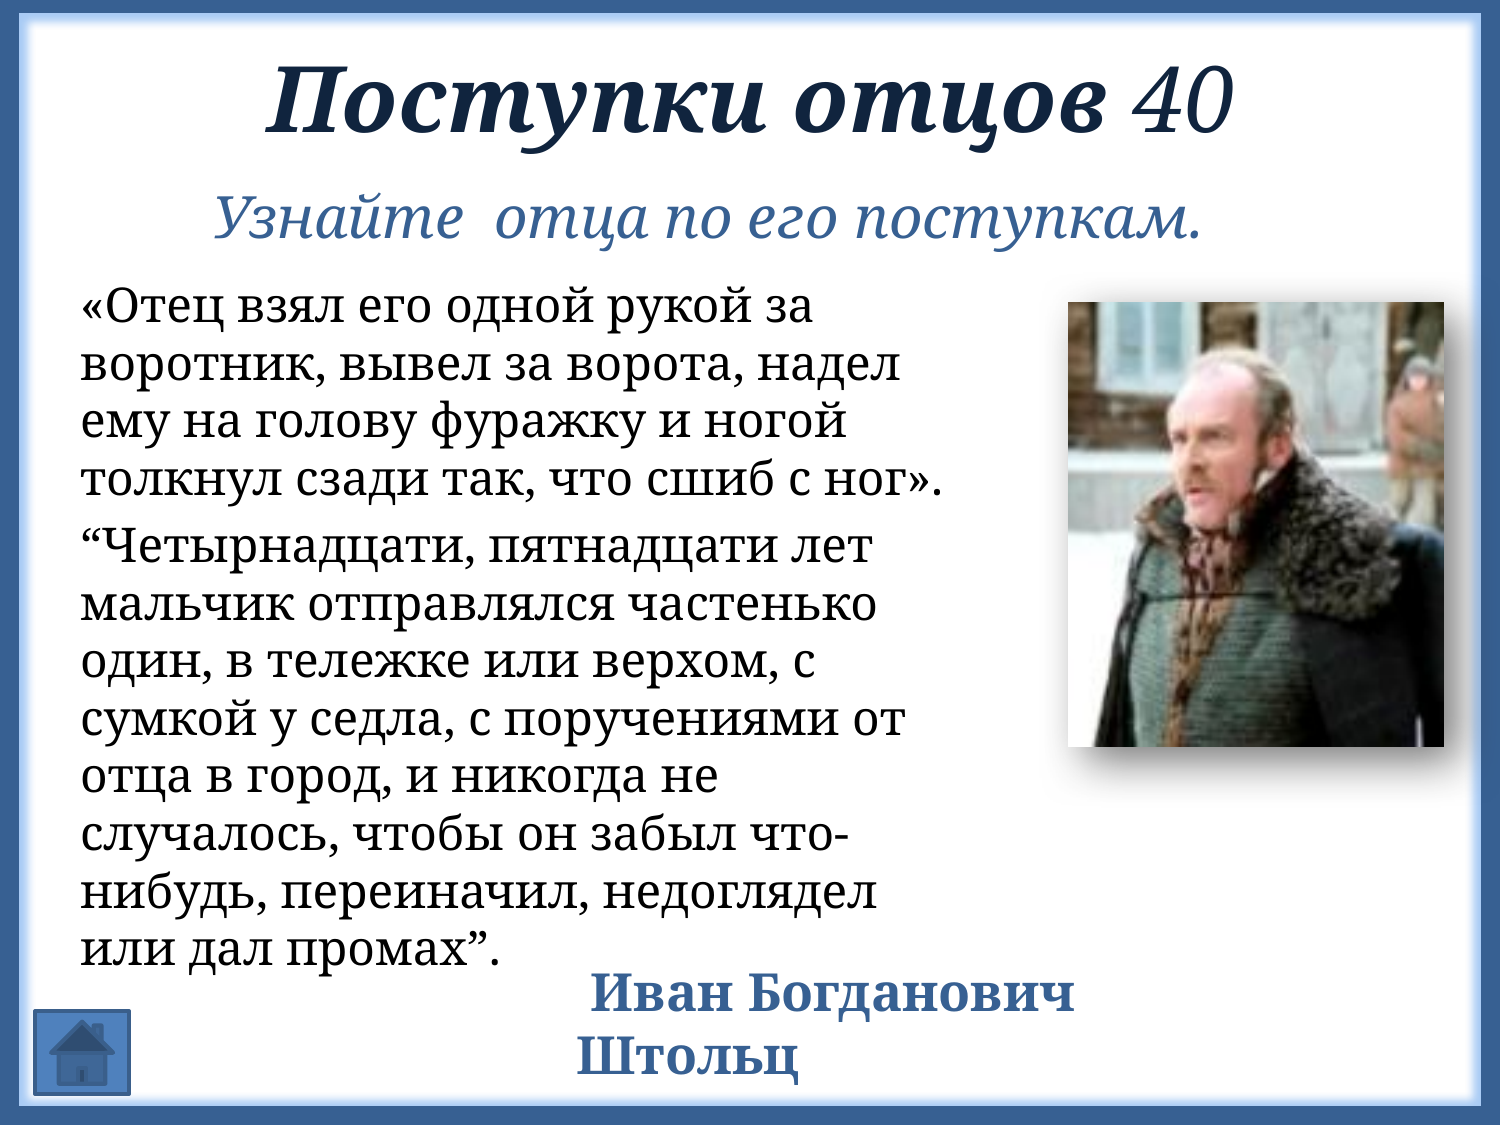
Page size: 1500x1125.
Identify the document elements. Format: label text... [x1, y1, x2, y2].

title Поступки отцов 40 [76, 30, 1427, 161]
text_box Иван Богданович Штольц [561, 947, 1274, 1094]
text_box [33, 1009, 131, 1096]
text_box Узнайте отца по его поступкам. [35, 172, 1382, 268]
list «Отец взял его одной рукой за воротник, вывел за ворота, надел ему на голову фуражку и ногой толкнул сзади так, что сшиб с ног». “Четырнадцати, пятнадцати лет мальчик отправлялся частенько один, в тележке или верхом, с сумкой у седла, с поручениями от отца в город, и никогда не случалось, чтобы он забыл что-нибудь, переиначил, недоглядел или дал промах”. [64, 268, 963, 1012]
picture [1068, 302, 1444, 748]
